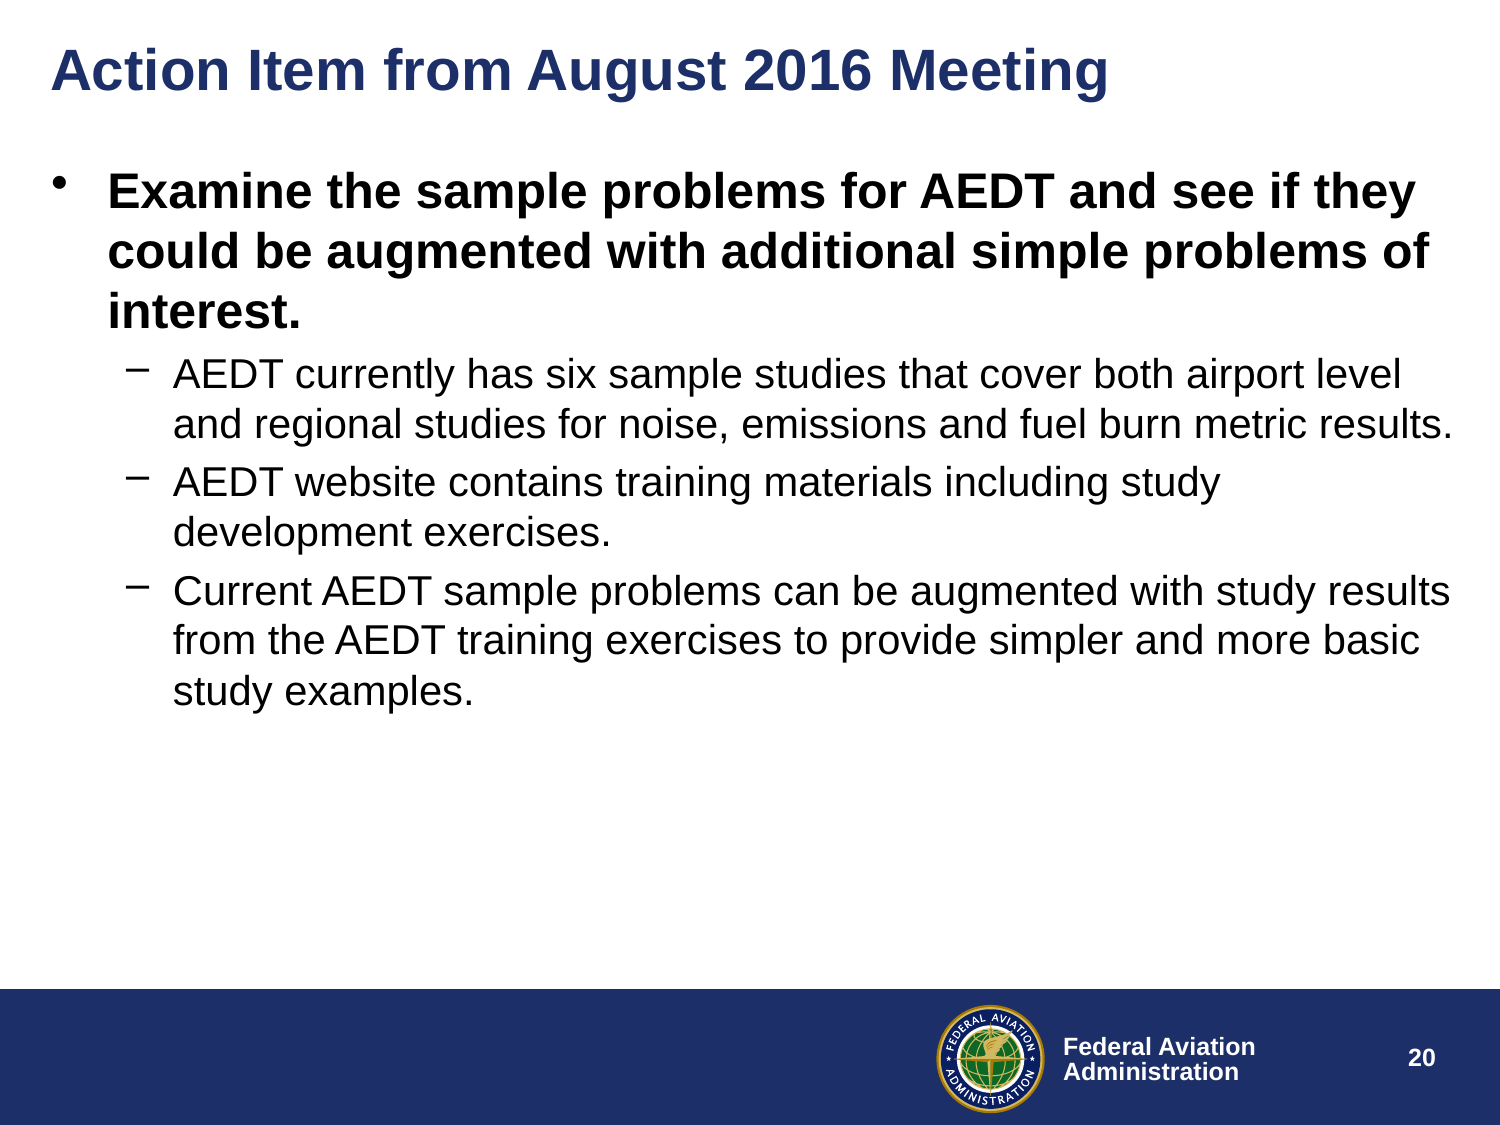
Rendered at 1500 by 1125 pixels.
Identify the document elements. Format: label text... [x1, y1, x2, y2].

list Examine the sample problems for AEDT and see if they could be augmented with additional simple problems of interest. AEDT currently has six sample studies that cover both airport level and regional studies for noise, emissions and fuel burn metric results. AEDT website contains training materials including study development exercises. Current AEDT sample problems can be augmented with study results from the AEDT training exercises to provide simpler and more basic study examples. [36, 150, 1476, 749]
title Action Item from August 2016 Meeting [34, 17, 1482, 118]
text_box 20 [1138, 1034, 1451, 1110]
